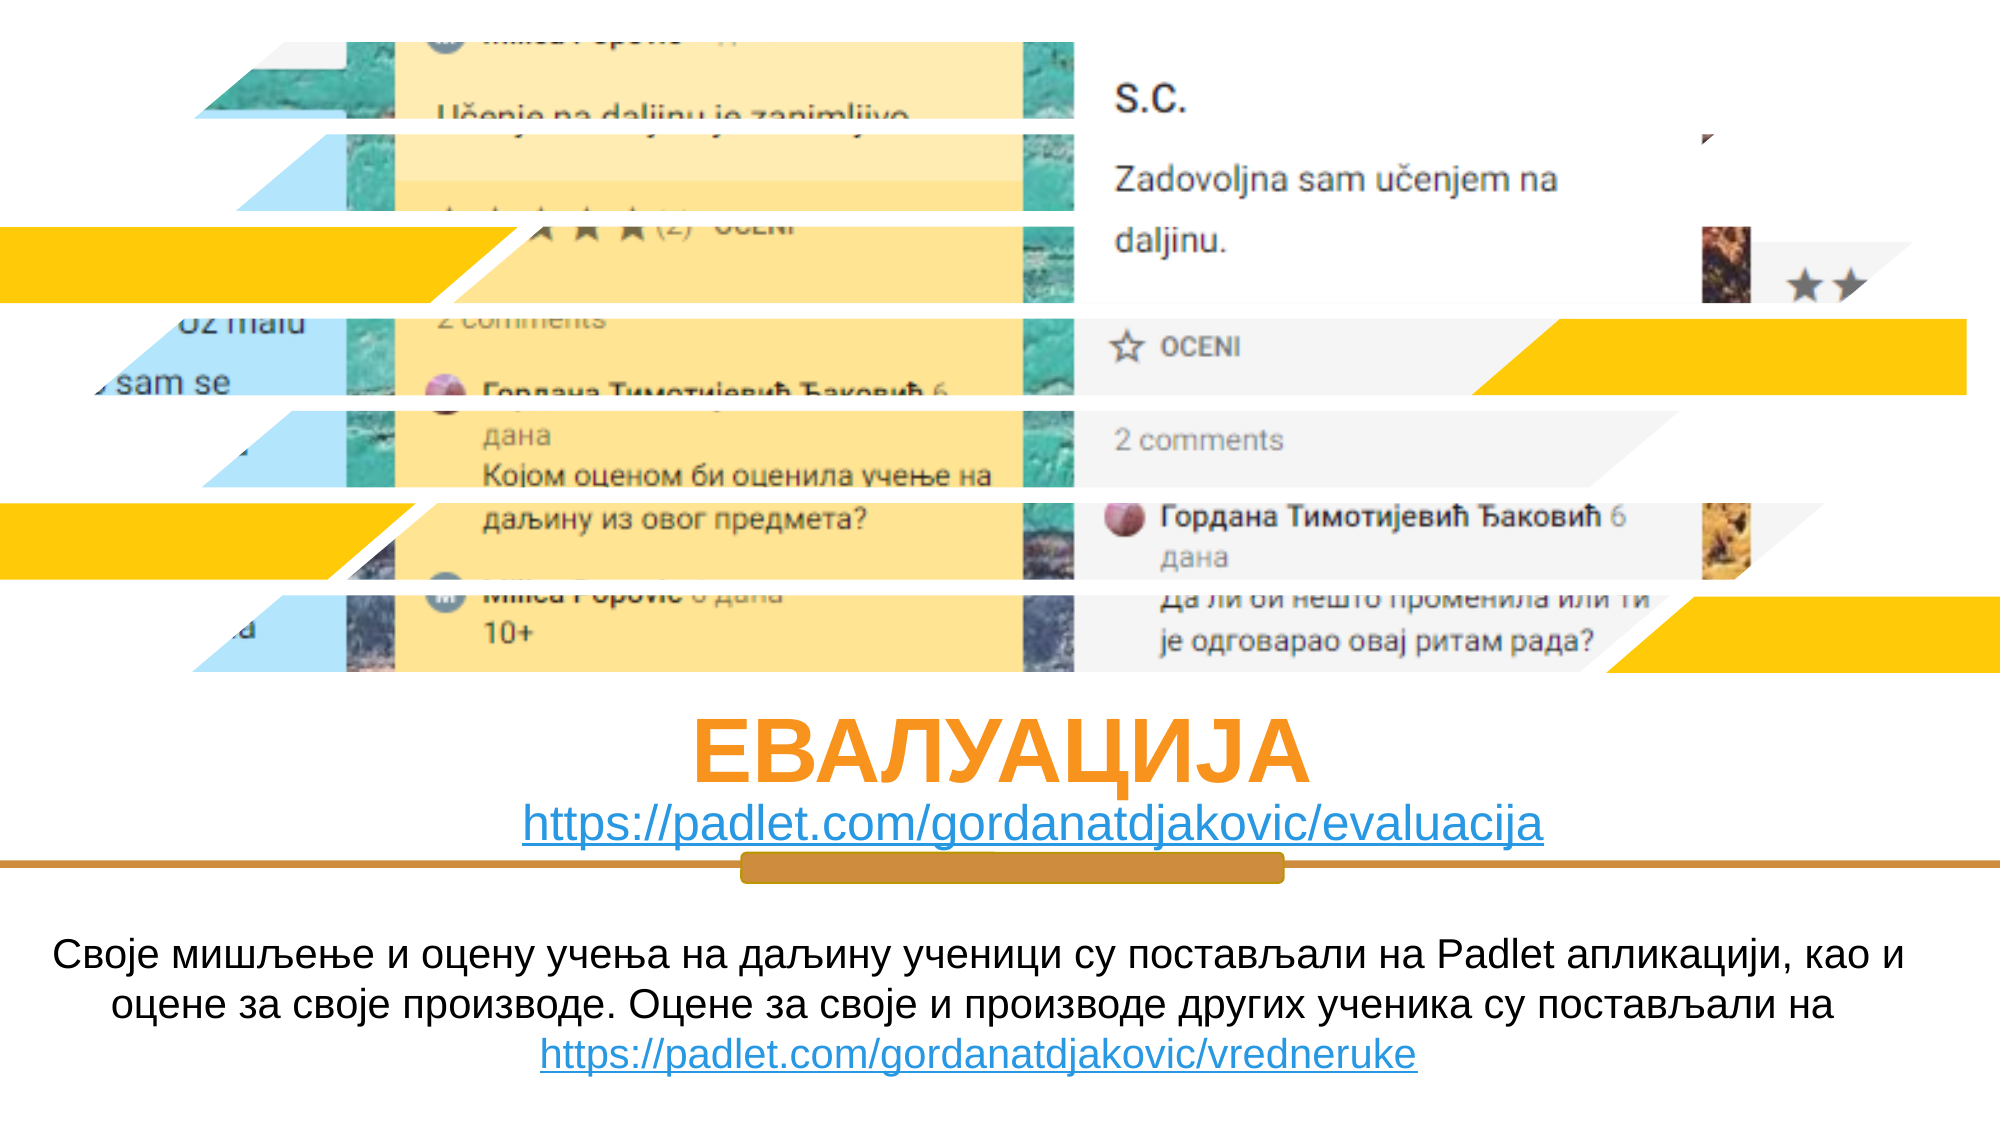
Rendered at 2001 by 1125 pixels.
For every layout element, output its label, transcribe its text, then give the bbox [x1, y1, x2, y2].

text_box [1603, 595, 2000, 674]
text_box [1932, 317, 1968, 397]
text_box [0, 859, 740, 869]
text_box Своје мишљење и оцену учења на даљину ученици су постављали на Padlet апликацији, као и оцене за своје производе. Оцене за своје и производе других ученика су постављали на https://padlet.com/gordanatdjakovic/vredneruke [25, 919, 1932, 1085]
text_box [0, 226, 93, 305]
picture [93, 42, 1932, 672]
text_box [740, 851, 1285, 884]
text_box [0, 502, 93, 581]
text_box ЕВАЛУАЦИЈА [322, 683, 1682, 808]
text_box https://padlet.com/gordanatdjakovic/evaluacija [352, 790, 1711, 851]
text_box [1285, 859, 2000, 869]
